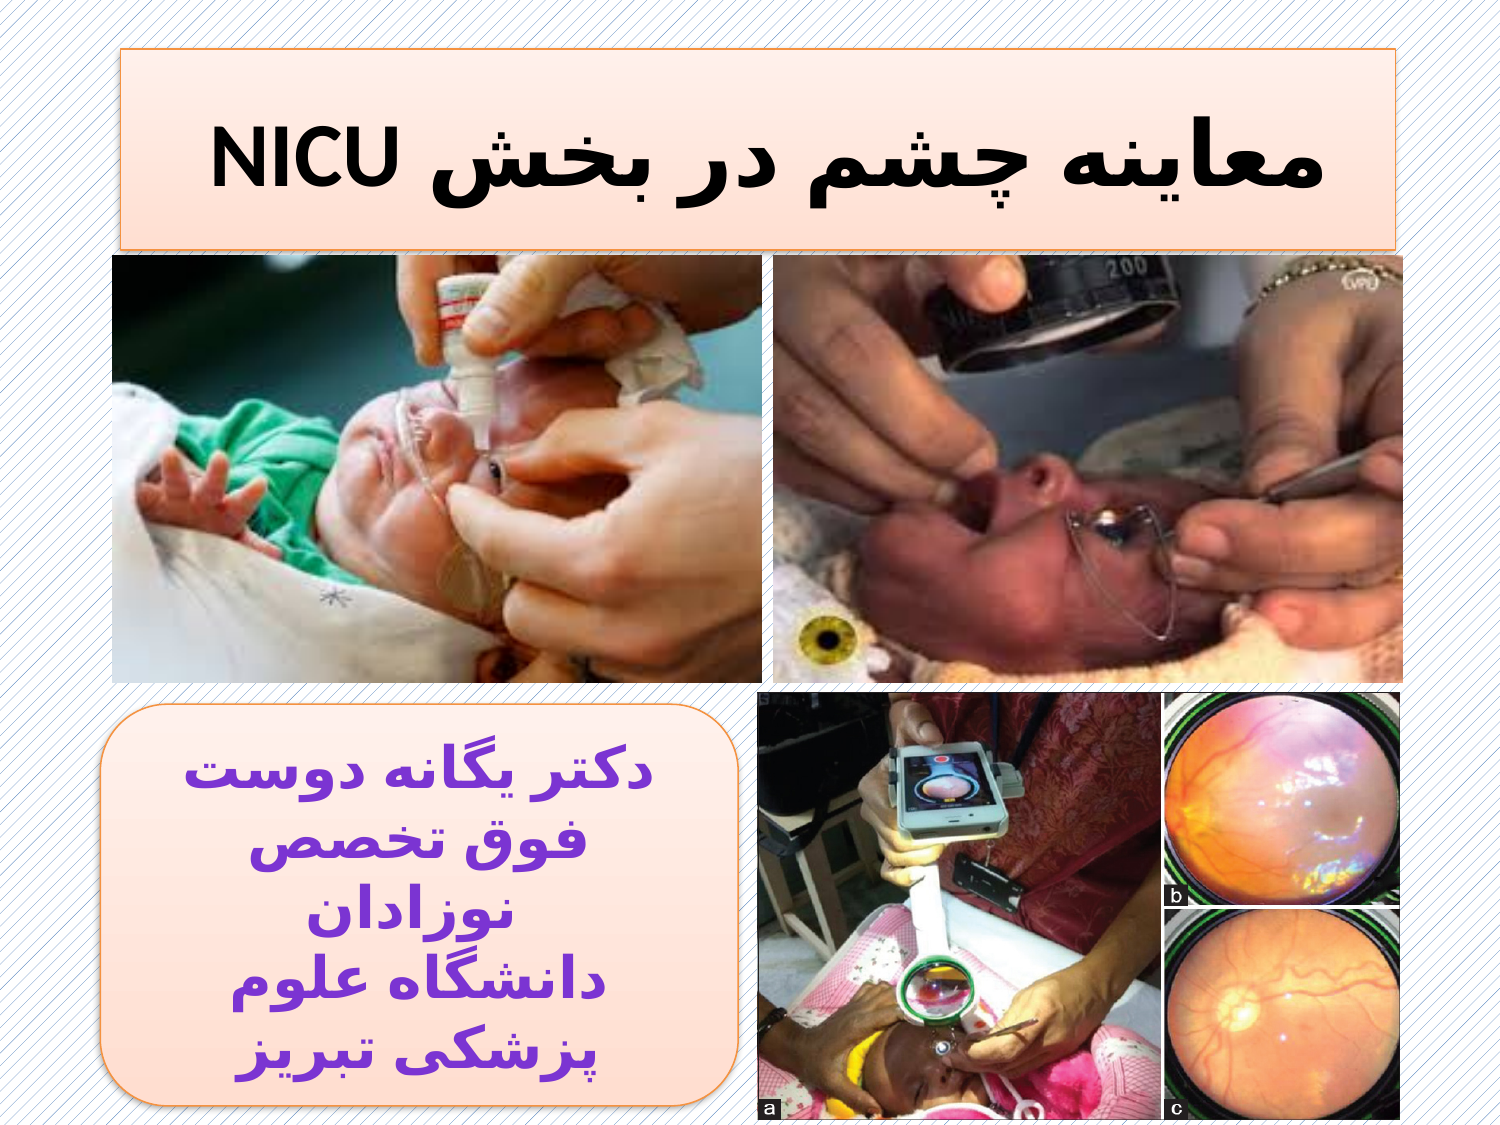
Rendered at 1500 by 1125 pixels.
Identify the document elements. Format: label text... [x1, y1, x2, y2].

picture [757, 692, 1401, 1120]
text_box دکتر یگانه دوست فوق تخصص نوزادان دانشگاه علوم پزشکی تبریز [99, 703, 739, 1107]
picture [111, 255, 763, 683]
picture [773, 255, 1403, 683]
title معاینه چشم در بخش NICU [120, 48, 1396, 251]
